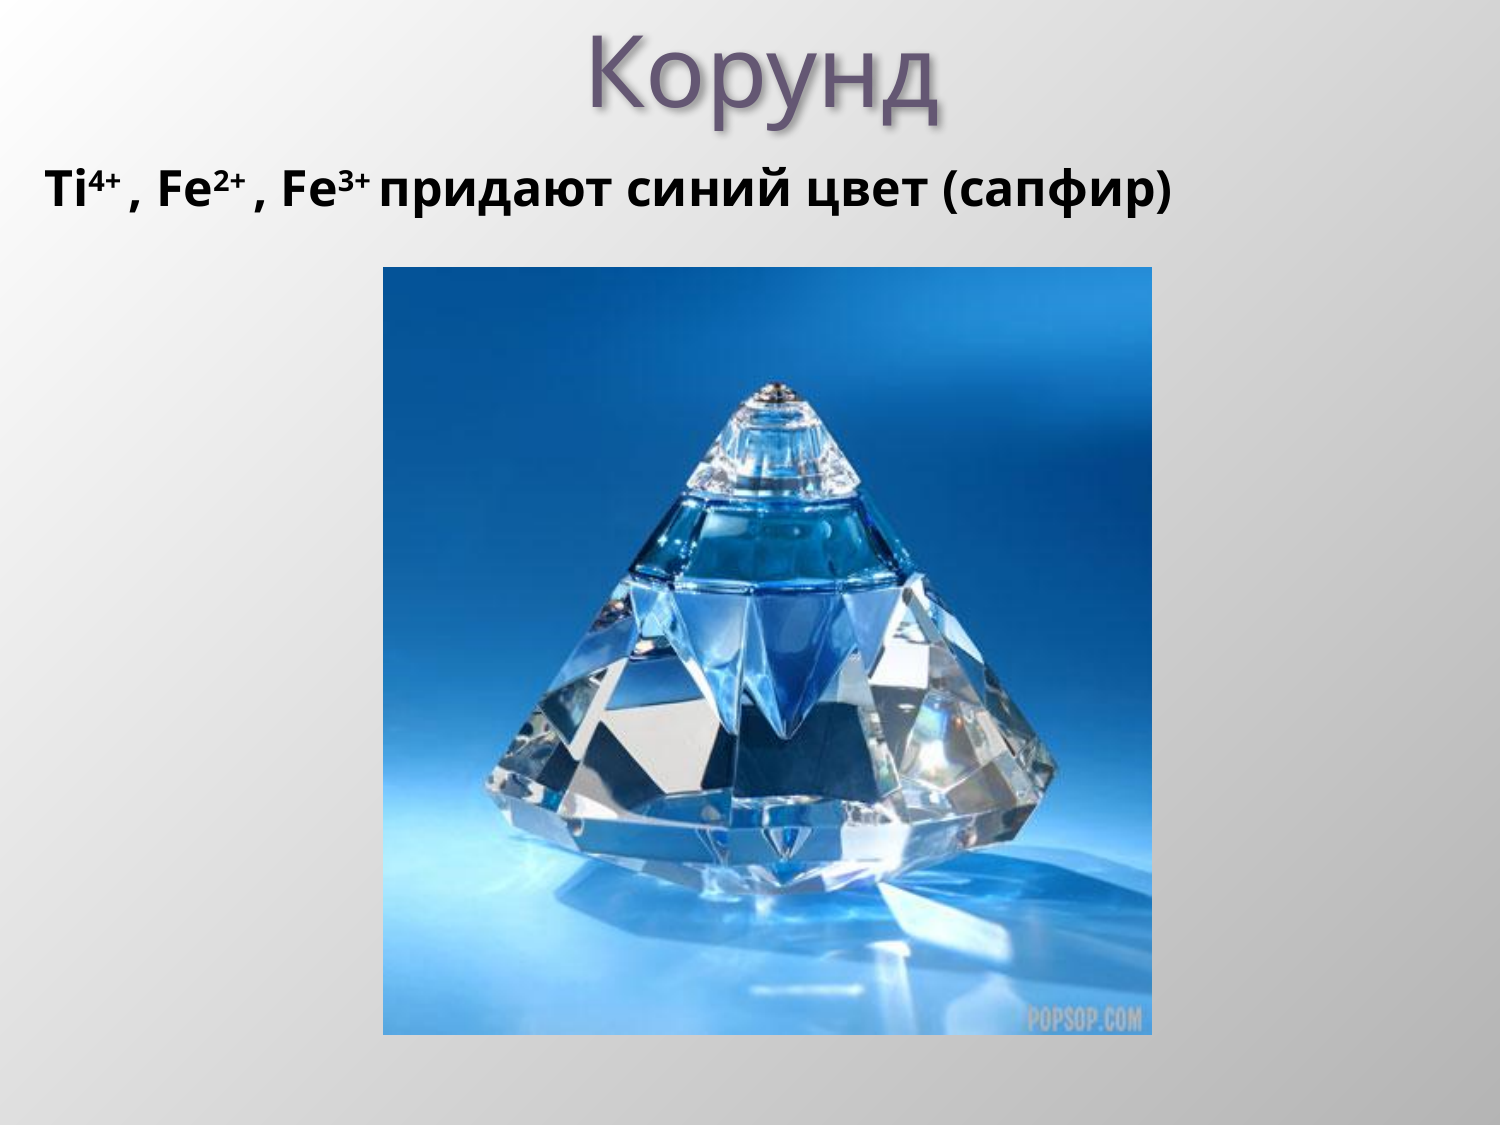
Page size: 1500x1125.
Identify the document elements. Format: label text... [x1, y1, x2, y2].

text_box Корунд [128, 0, 1395, 135]
text_box Ti4+ , Fe2+ , Fe3+ придают синий цвет (сапфир) [29, 148, 1471, 224]
picture [383, 266, 1152, 1036]
